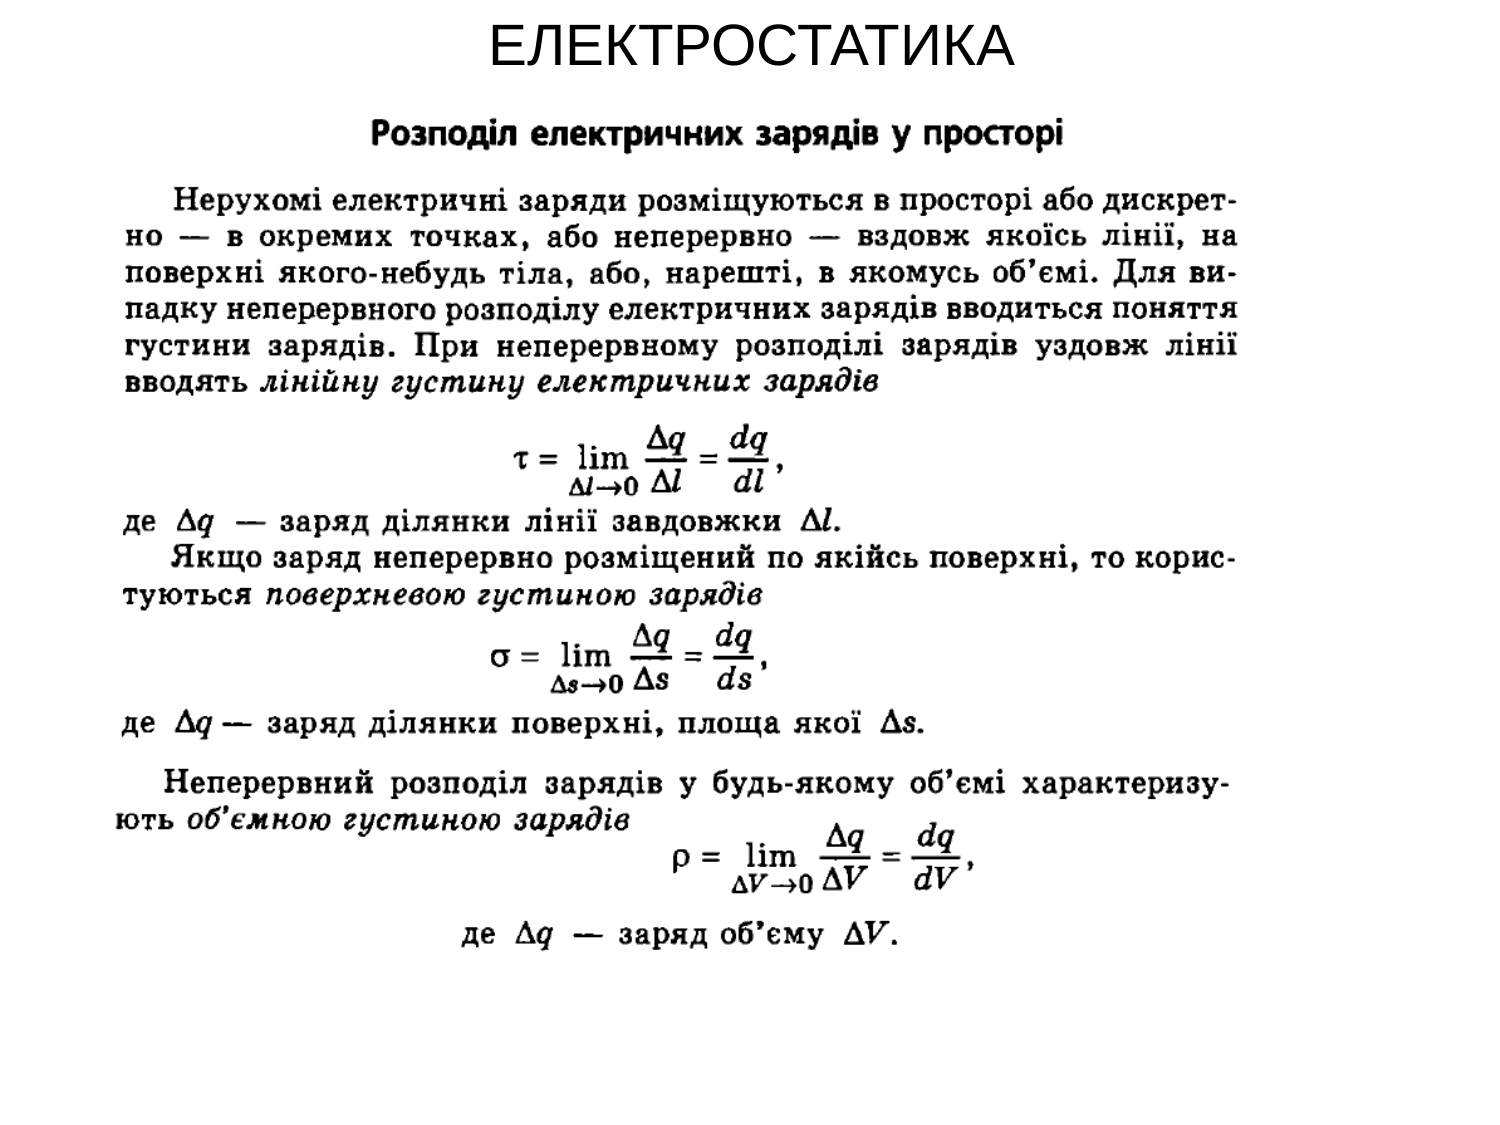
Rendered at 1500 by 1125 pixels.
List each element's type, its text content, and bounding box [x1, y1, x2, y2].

text_box ЕЛЕКТРОСТАТИКА [76, 0, 1427, 79]
picture [88, 113, 1245, 960]
